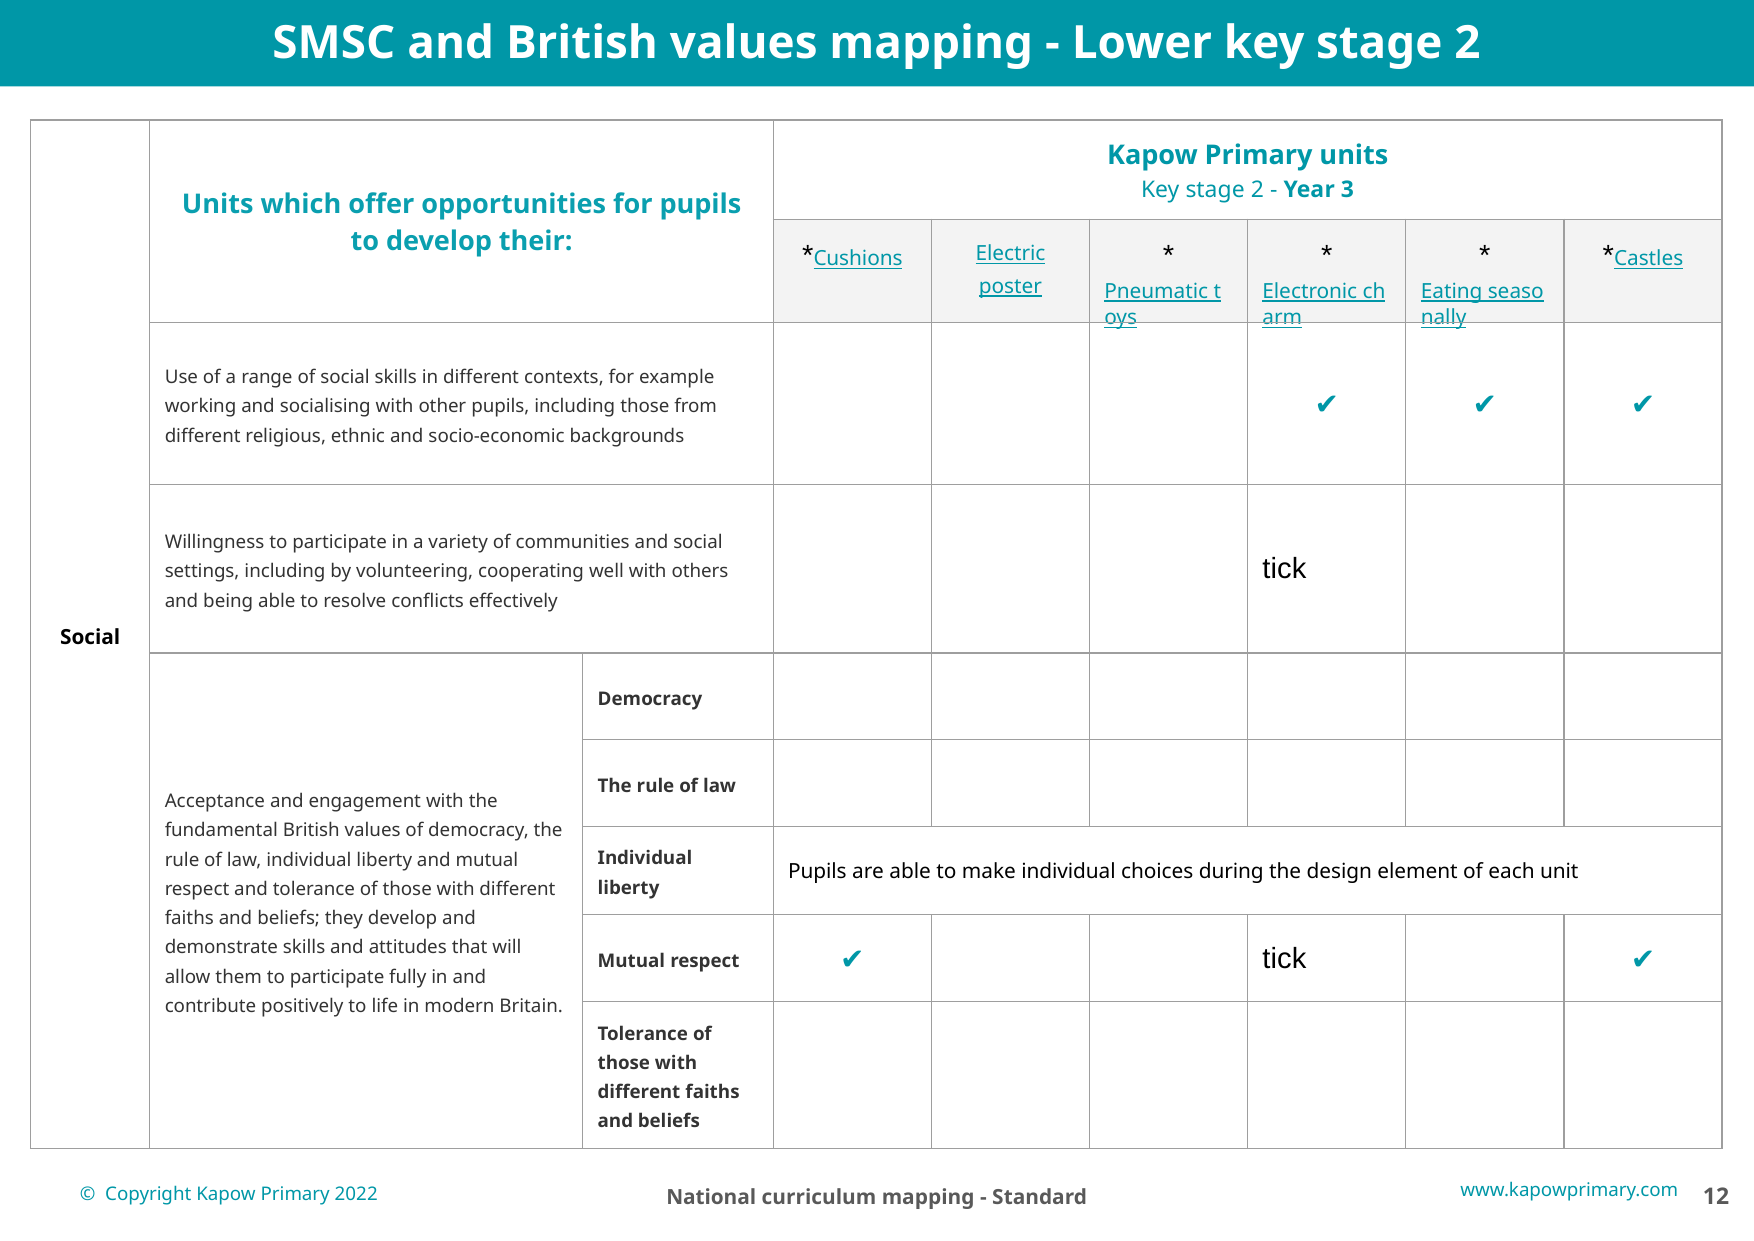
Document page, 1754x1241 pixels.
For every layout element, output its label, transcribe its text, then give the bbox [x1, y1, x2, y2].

table_cell ✔ [1565, 323, 1721, 484]
table_cell The rule of law [583, 740, 773, 826]
table_cell ✔ [1406, 323, 1563, 484]
table_cell [1406, 485, 1563, 652]
table_cell [774, 323, 931, 484]
table_cell tick [1248, 915, 1405, 1001]
table_cell ✔ [774, 915, 931, 1001]
table_cell [774, 740, 931, 826]
table_cell [932, 1002, 1089, 1148]
table_cell ✔ [1248, 323, 1405, 484]
table_cell [1565, 654, 1721, 739]
table_cell [1090, 915, 1247, 1001]
table_cell [1090, 654, 1247, 739]
table_cell *Cushions [774, 220, 931, 322]
slide_number ‹#› [1641, 1164, 1747, 1241]
table_cell [774, 654, 931, 739]
table_cell tick [1248, 485, 1405, 652]
table_cell [1090, 485, 1247, 652]
table_cell [1406, 915, 1563, 1001]
table_cell Acceptance and engagement with the fundamental British values of democracy, the rule of law, individual liberty and mutual respect and tolerance of those with different faiths and beliefs; they develop and demonstrate skills and attitudes that will allow them to participate fully in and contribute positively to life in modern Britain. [150, 654, 582, 1148]
table_header Kapow Primary units Key stage 2 - Year 3 [774, 121, 1721, 219]
table_cell *Pneumatic toys [1090, 220, 1247, 322]
table_cell [1406, 654, 1563, 739]
table_cell [932, 740, 1089, 826]
table_cell [1248, 1002, 1405, 1148]
subtitle SMSC and British values mapping - Lower key stage 2 [0, 0, 1754, 87]
table_cell Democracy [583, 654, 773, 739]
table_cell [1406, 740, 1563, 826]
table_cell Willingness to participate in a variety of communities and social settings, including by volunteering, cooperating well with others and being able to resolve conflicts effectively [150, 485, 773, 652]
table_cell [1248, 740, 1405, 826]
table_cell [774, 1002, 931, 1148]
table_cell [1406, 1002, 1563, 1148]
subtitle National curriculum mapping - Standard [578, 1168, 1176, 1214]
table_cell Electric poster [932, 220, 1089, 322]
table_cell *Eating seasonally [1406, 220, 1563, 322]
table_cell [932, 485, 1089, 652]
table_cell *Electronic charm [1248, 220, 1405, 322]
table_cell [1565, 740, 1721, 826]
table_cell Tolerance of those with different faiths and beliefs [583, 1002, 773, 1148]
table_cell [932, 323, 1089, 484]
table_cell ✔ [1565, 915, 1721, 1001]
table_cell [774, 485, 931, 652]
table_cell [1090, 323, 1247, 484]
table_cell [932, 915, 1089, 1001]
table_cell [1565, 485, 1721, 652]
table_header Units which offer opportunities for pupils to develop their: [150, 121, 773, 322]
table_header Social [31, 121, 149, 1148]
table_cell [932, 654, 1089, 739]
table_cell [1090, 740, 1247, 826]
table_cell Pupils are able to make individual choices during the design element of each unit [774, 827, 1721, 914]
table_cell [1565, 1002, 1721, 1148]
table_cell Use of a range of social skills in different contexts, for example working and socialising with other pupils, including those from different religious, ethnic and socio-economic backgrounds [150, 323, 773, 484]
table_cell [1090, 1002, 1247, 1148]
table_cell Individual liberty [583, 827, 773, 914]
table_cell *Castles [1565, 220, 1721, 322]
table_cell [1248, 654, 1405, 739]
table_cell Mutual respect [583, 915, 773, 1001]
